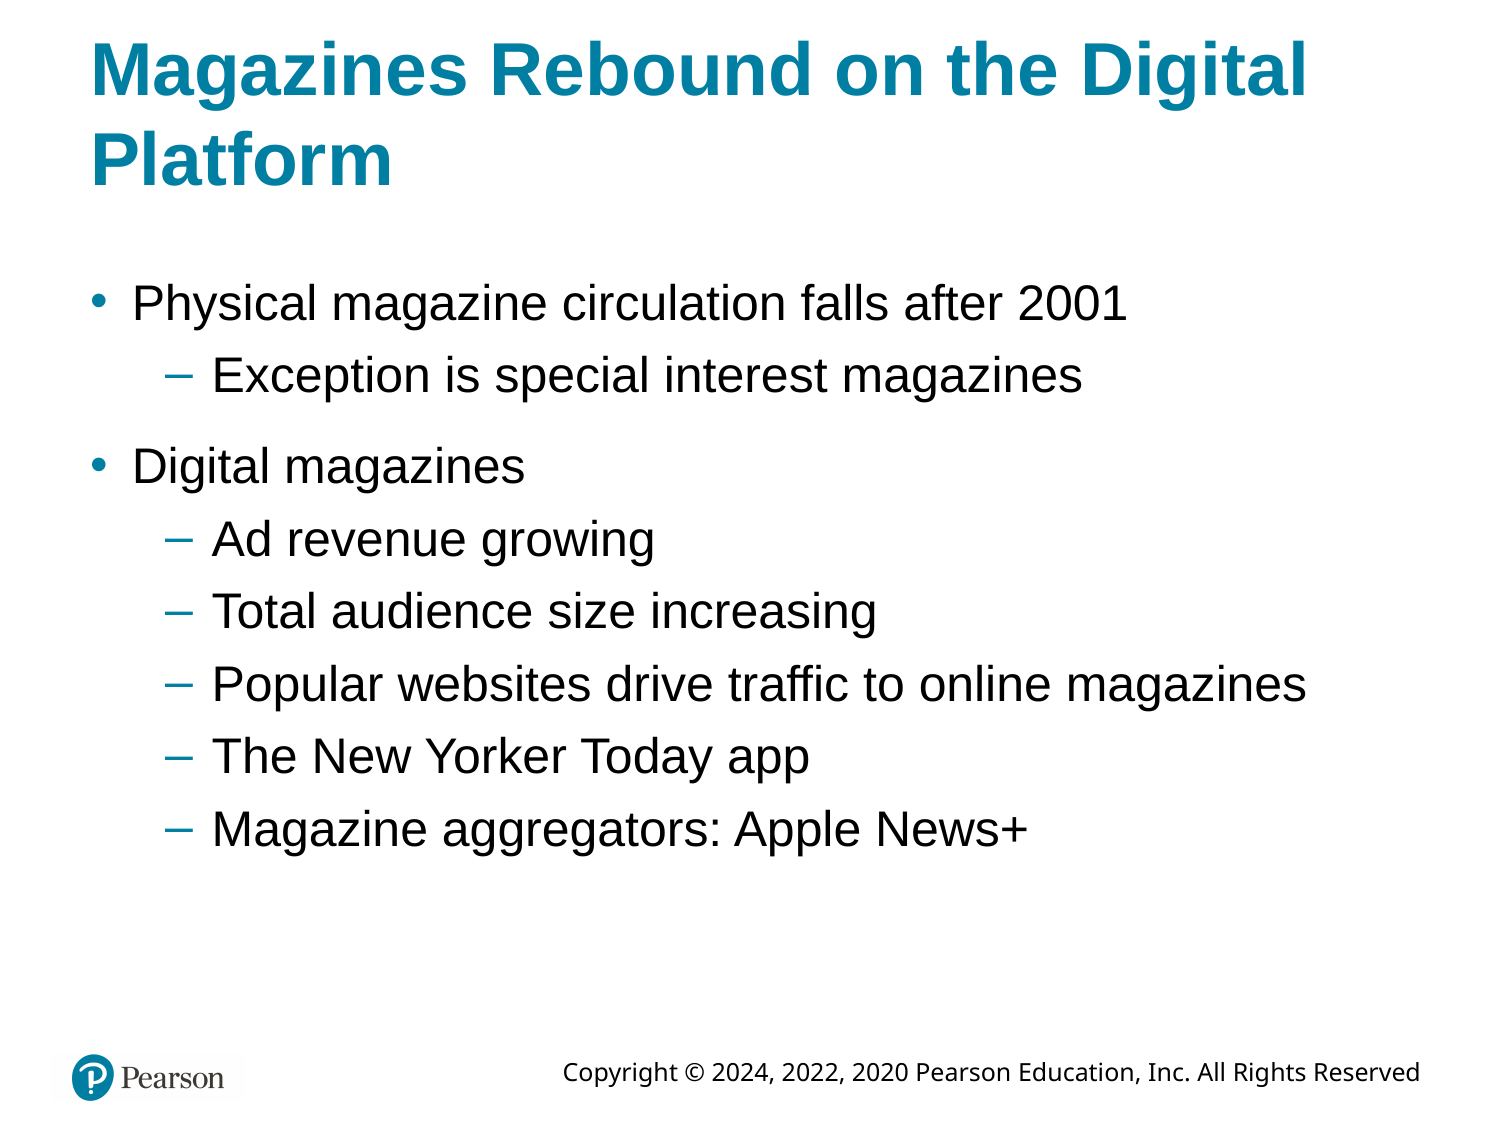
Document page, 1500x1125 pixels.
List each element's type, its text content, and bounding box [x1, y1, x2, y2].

title Magazines Rebound on the Digital Platform [75, 35, 1425, 216]
list Physical magazine circulation falls after 2001 Exception is special interest magazines Digital magazines Ad revenue growing Total audience size increasing Popular websites drive traffic to online magazines The New Yorker Today app Magazine aggregators: Apple News+ [75, 255, 1426, 1021]
picture [51, 1053, 245, 1102]
